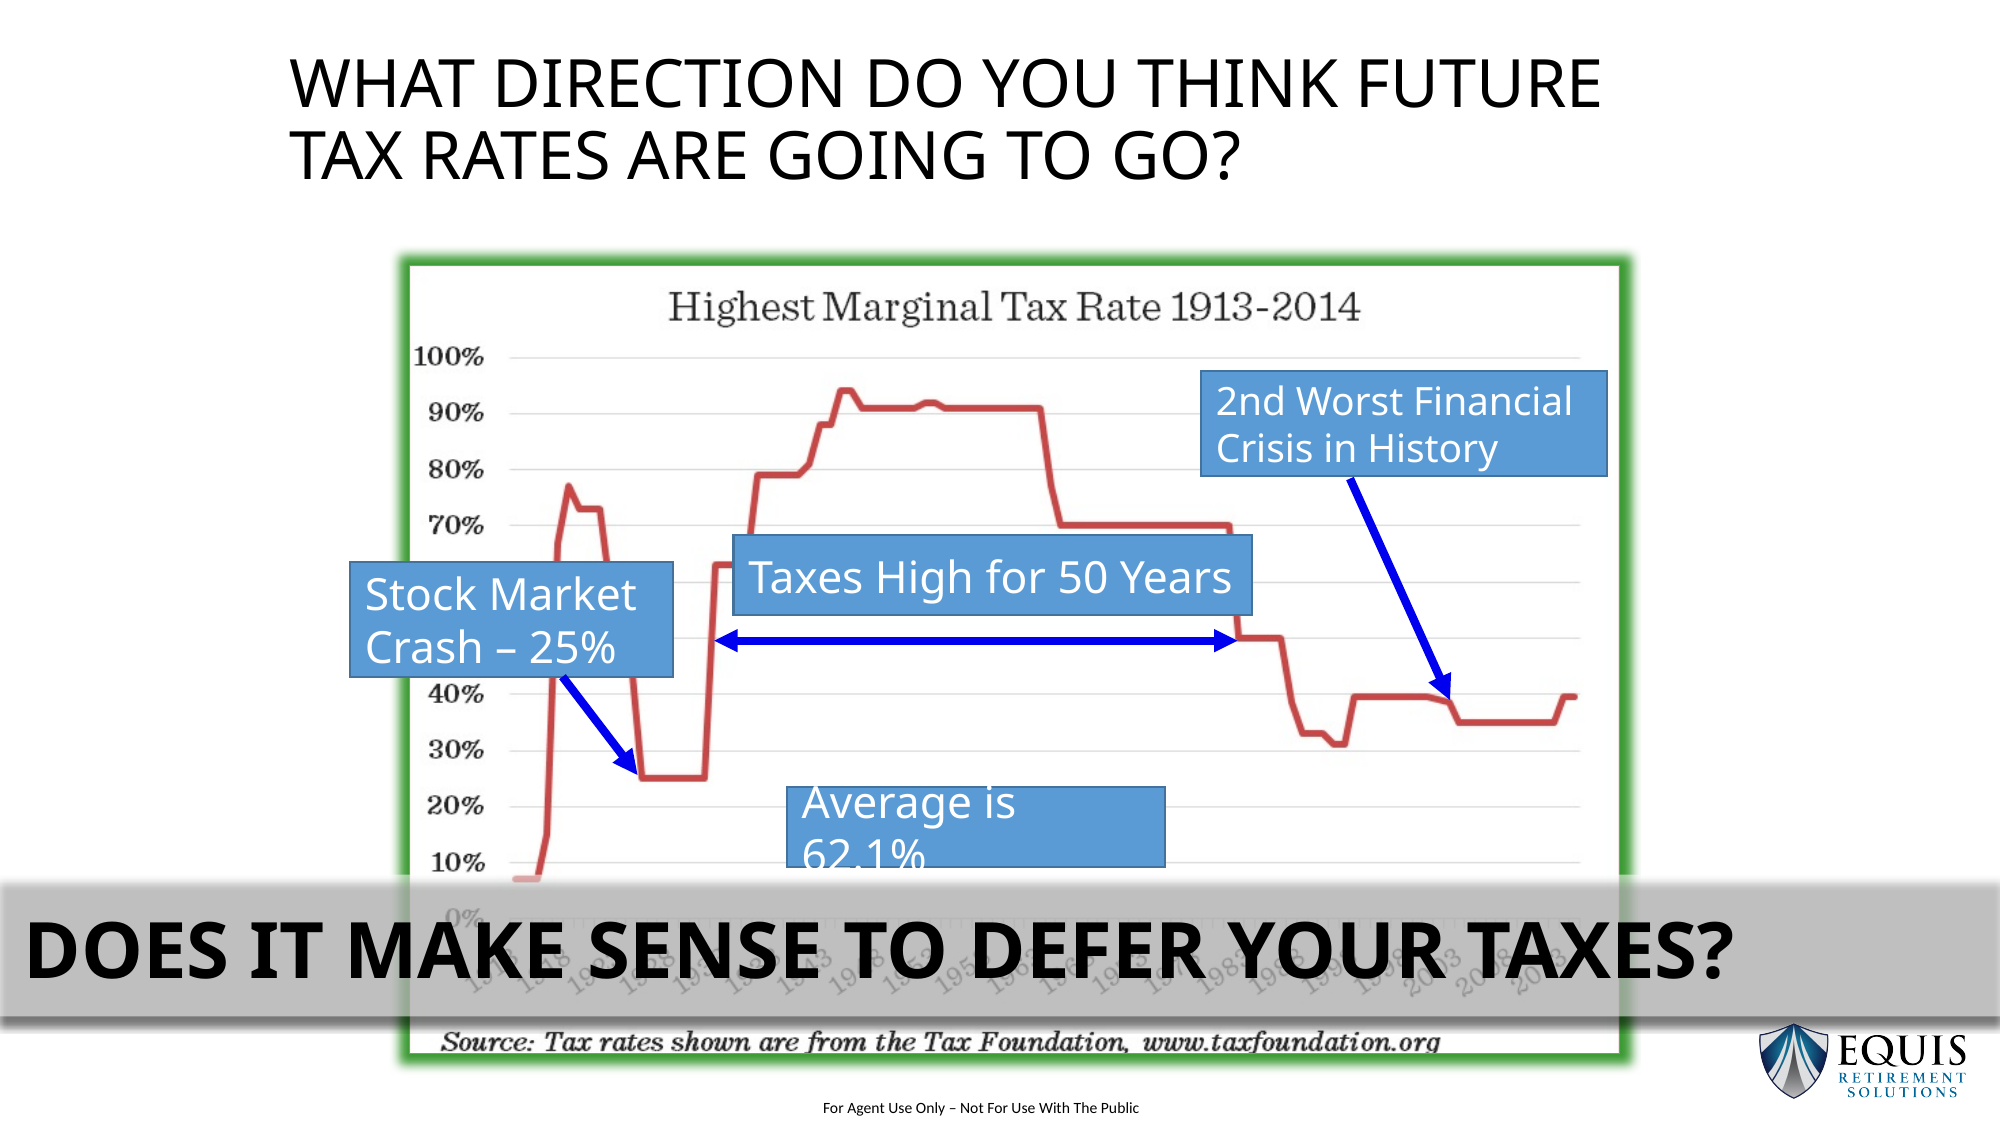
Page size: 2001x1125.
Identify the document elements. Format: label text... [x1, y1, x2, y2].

text_box Stock Market Crash – 25% [349, 561, 409, 678]
picture [409, 265, 1620, 1054]
text_box [1620, 874, 2000, 1017]
text_box DOES IT MAKE SENSE TO DEFER YOUR TAXES? [1620, 886, 1977, 1000]
text_box For Agent Use Only – Not For Use With The Public [701, 1090, 1261, 1125]
text_box DOES IT MAKE SENSE TO DEFER YOUR TAXES? [23, 886, 409, 1000]
picture [1759, 1023, 1966, 1099]
title WHAT DIRECTION DO YOU THINK FUTURE TAX RATES ARE GOING TO GO? [274, 27, 1750, 216]
text_box [0, 874, 409, 1017]
